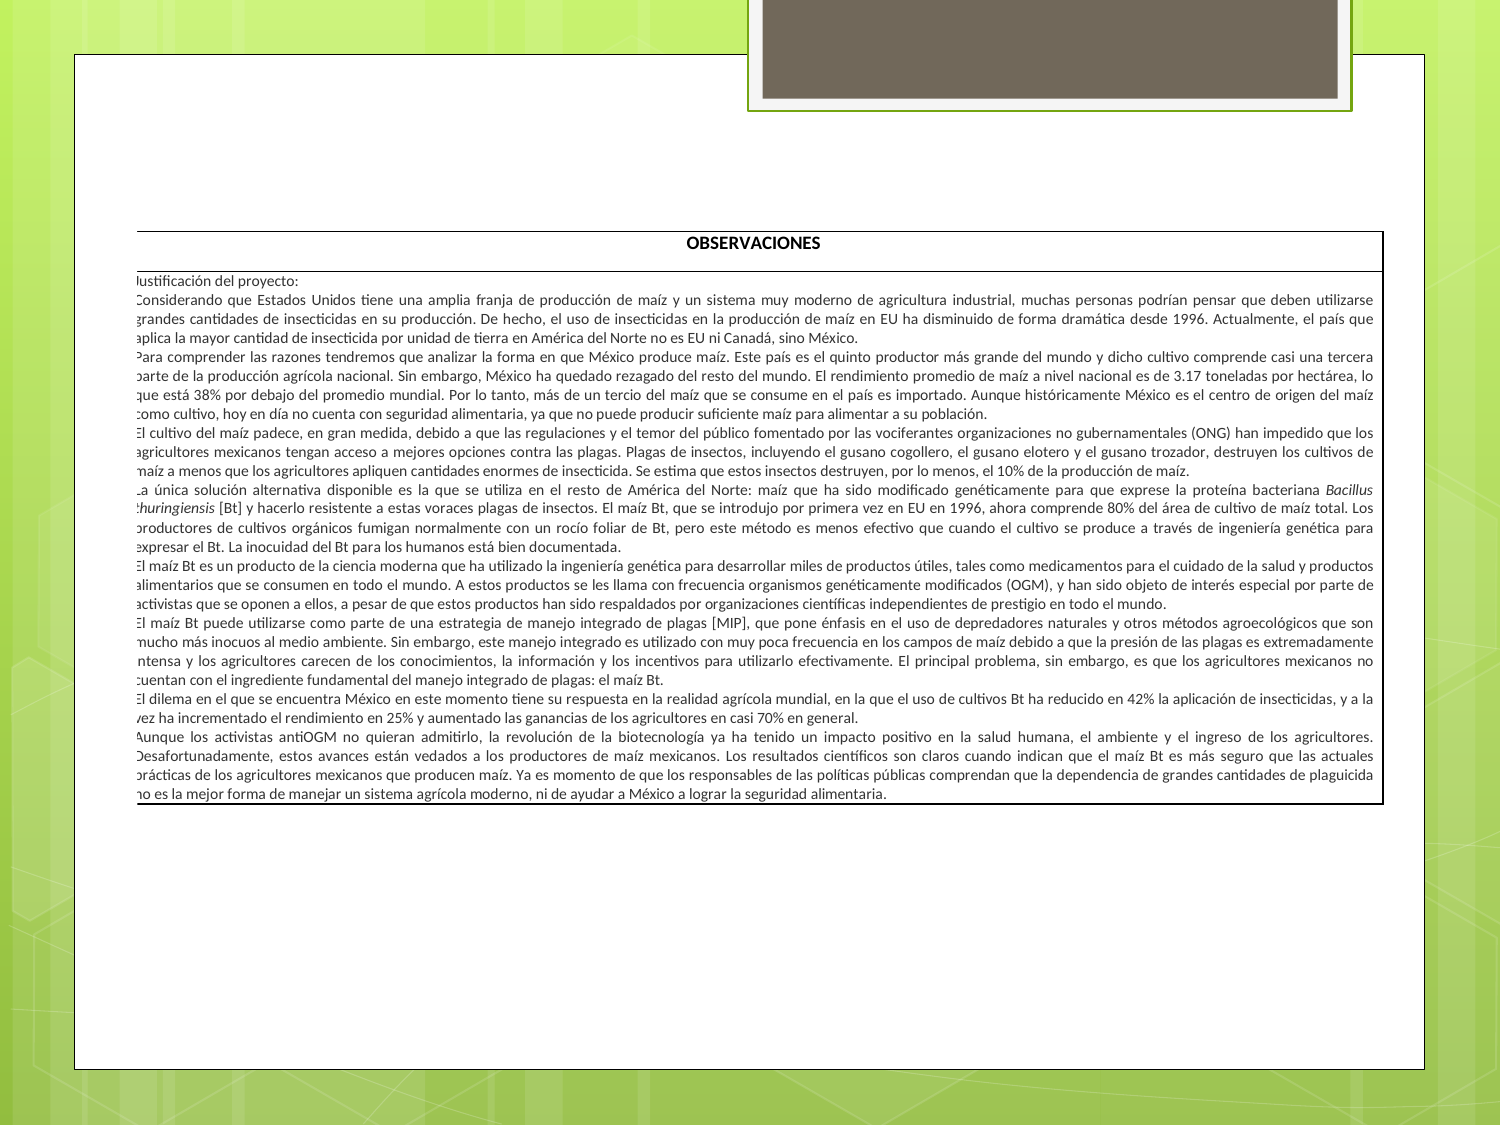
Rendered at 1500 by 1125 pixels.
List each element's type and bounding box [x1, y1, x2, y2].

picture [137, 230, 1399, 844]
